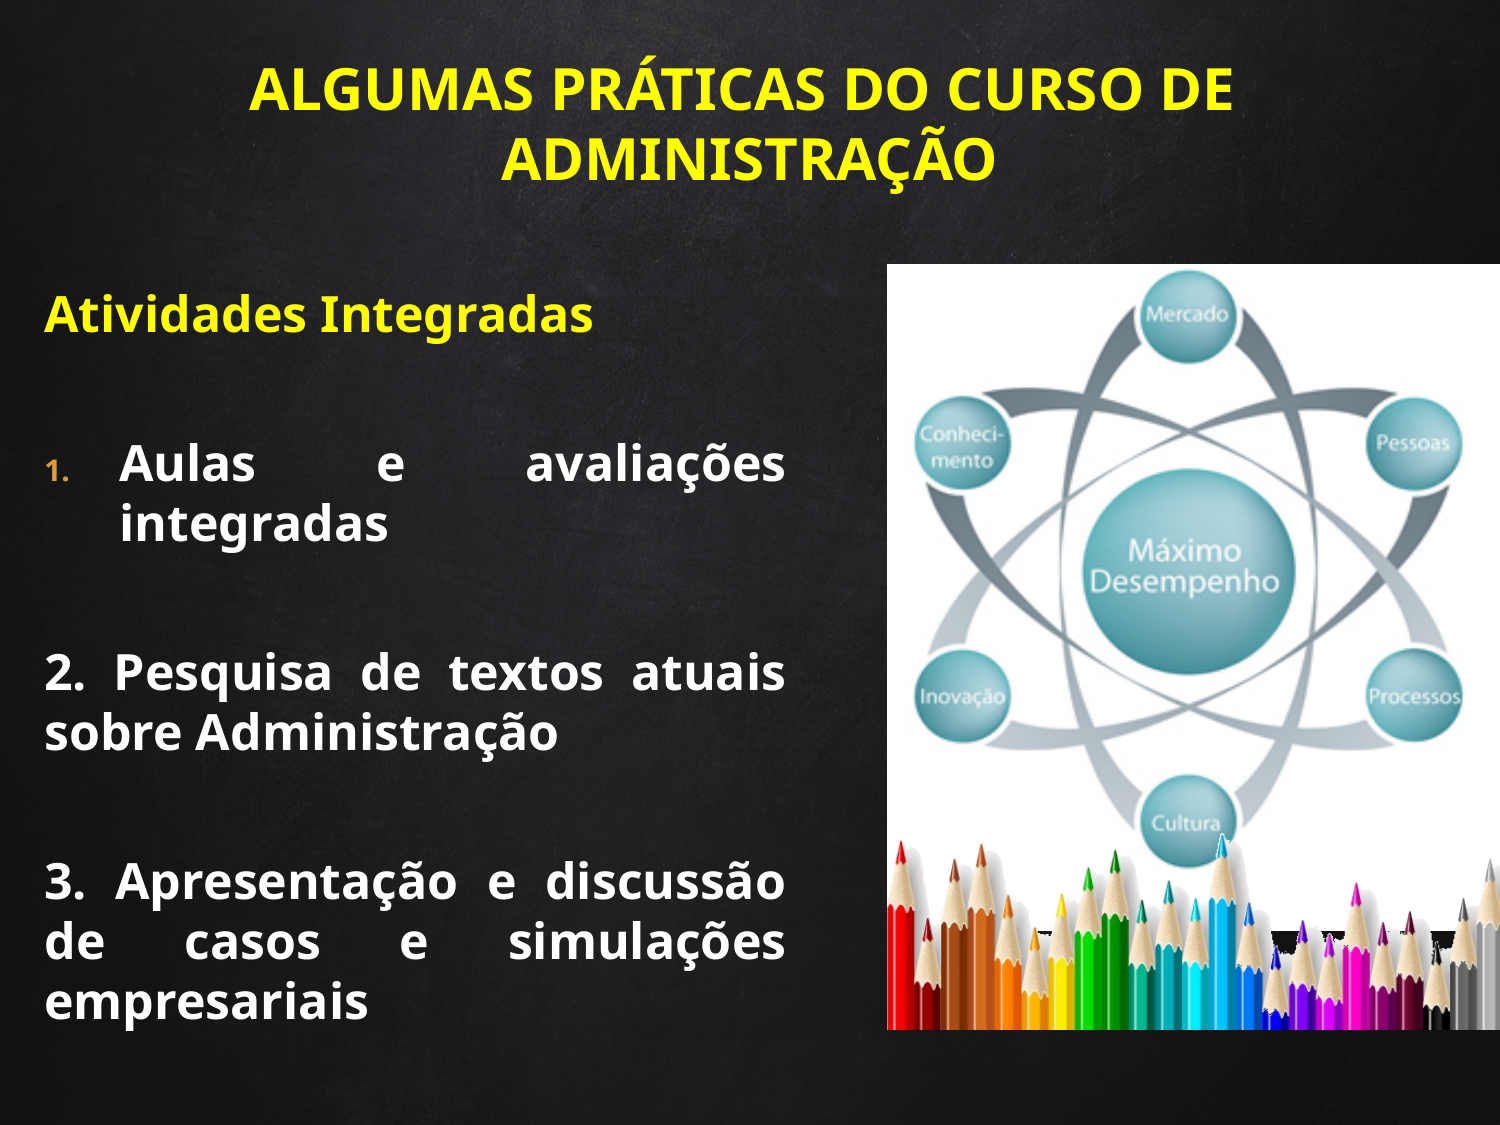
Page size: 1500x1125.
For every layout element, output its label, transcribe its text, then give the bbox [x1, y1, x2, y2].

picture [0, 0, 1500, 1125]
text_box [886, 264, 1500, 1030]
title ALGUMAS PRÁTICAS DO CURSO DE ADMINISTRAÇÃO [81, 37, 1419, 200]
text_box Atividades Integradas Aulas e avaliações integradas 2. Pesquisa de textos atuais sobre Administração 3. Apresentação e discussão de casos e simulações empresariais [29, 200, 802, 1094]
